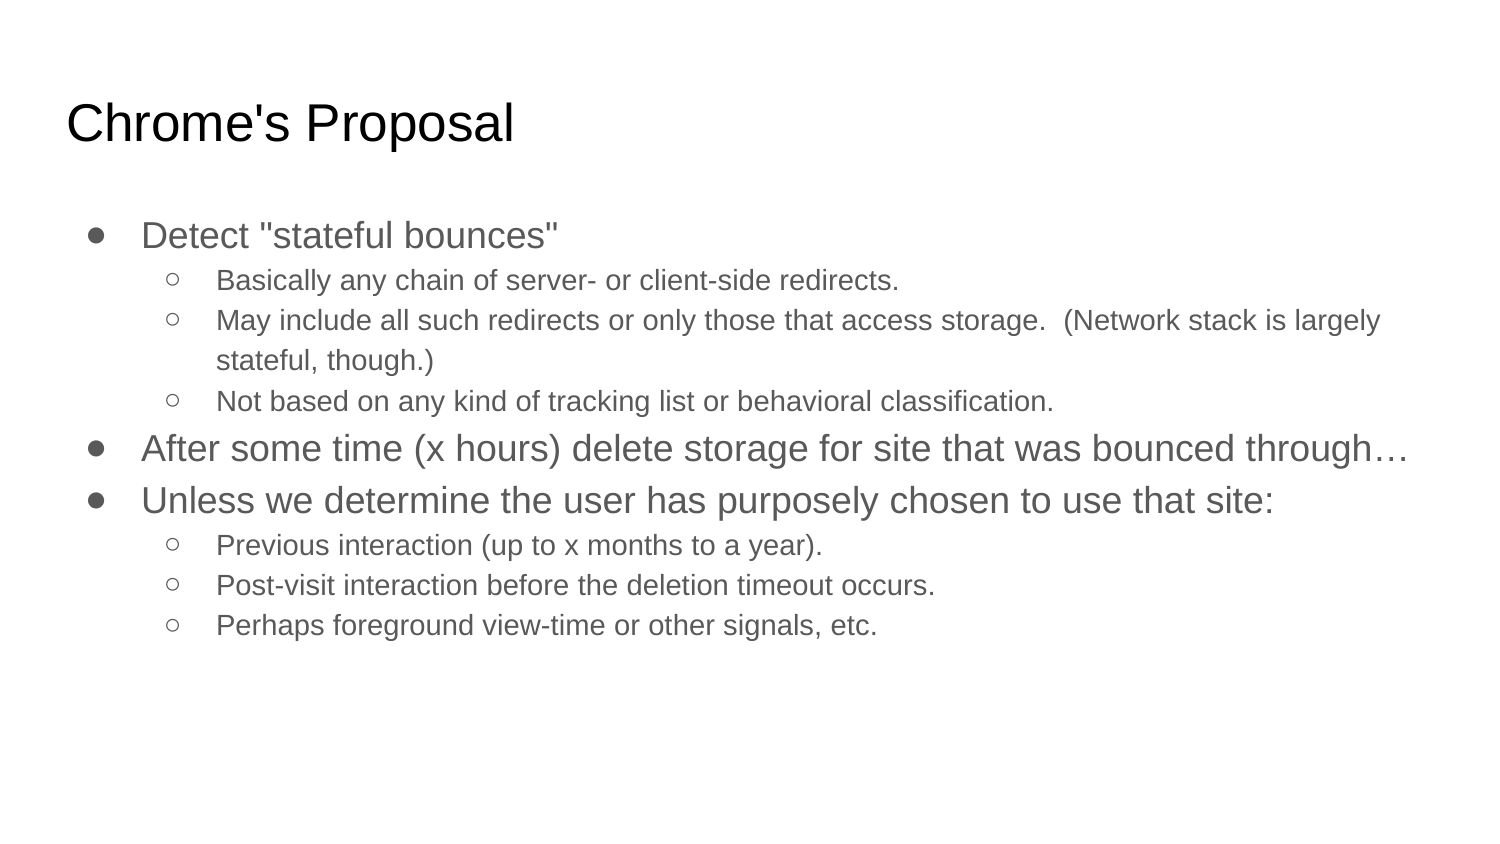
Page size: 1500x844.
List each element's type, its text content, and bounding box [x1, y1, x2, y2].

title Chrome's Proposal [51, 72, 1449, 167]
list Detect "stateful bounces" Basically any chain of server- or client-side redirects. May include all such redirects or only those that access storage. (Network stack is largely stateful, though.) Not based on any kind of tracking list or behavioral classification. After some time (x hours) delete storage for site that was bounced through… Unless we determine the user has purposely chosen to use that site: Previous interaction (up to x months to a year). Post-visit interaction before the deletion timeout occurs. Perhaps foreground view-time or other signals, etc. [51, 189, 1449, 750]
